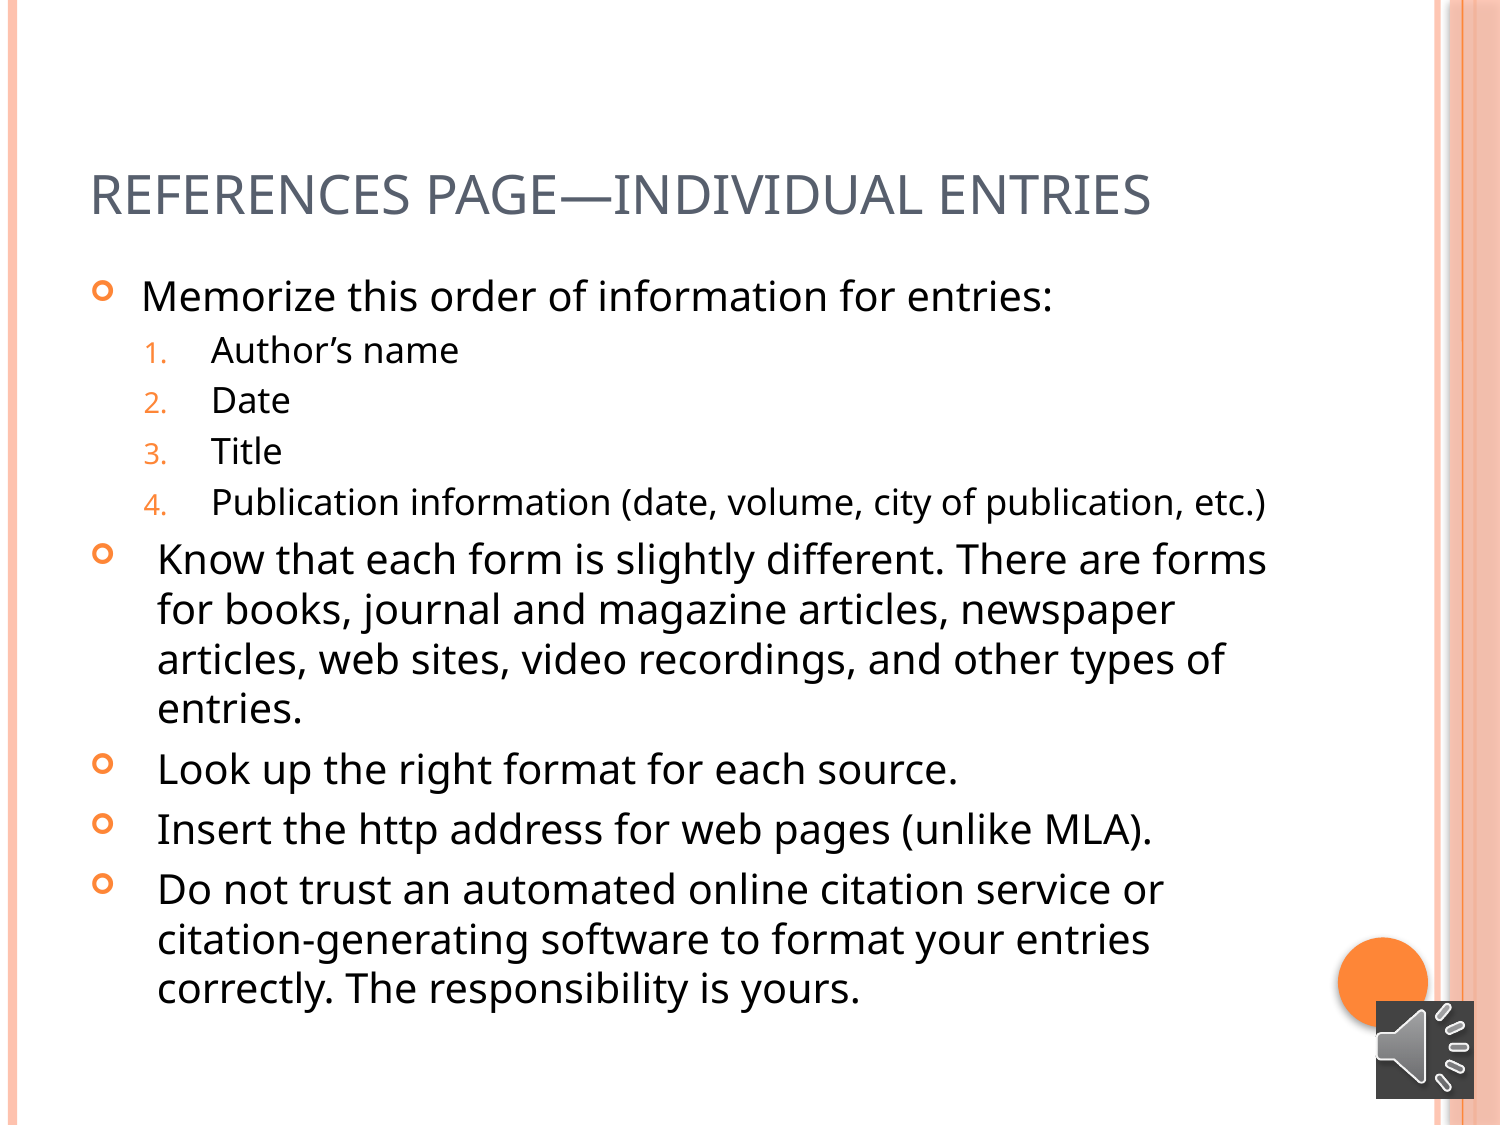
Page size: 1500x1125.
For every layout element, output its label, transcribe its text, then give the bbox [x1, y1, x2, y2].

list Memorize this order of information for entries: Author’s name Date Title Publication information (date, volume, city of publication, etc.) Know that each form is slightly different. There are forms for books, journal and magazine articles, newspaper articles, web sites, video recordings, and other types of entries. Look up the right format for each source. Insert the http address for web pages (unlike MLA). Do not trust an automated online citation service or citation-generating software to format your entries correctly. The responsibility is yours. [75, 262, 1300, 1062]
title References Page—Individual Entries [75, 45, 1300, 233]
picture [1374, 999, 1476, 1101]
